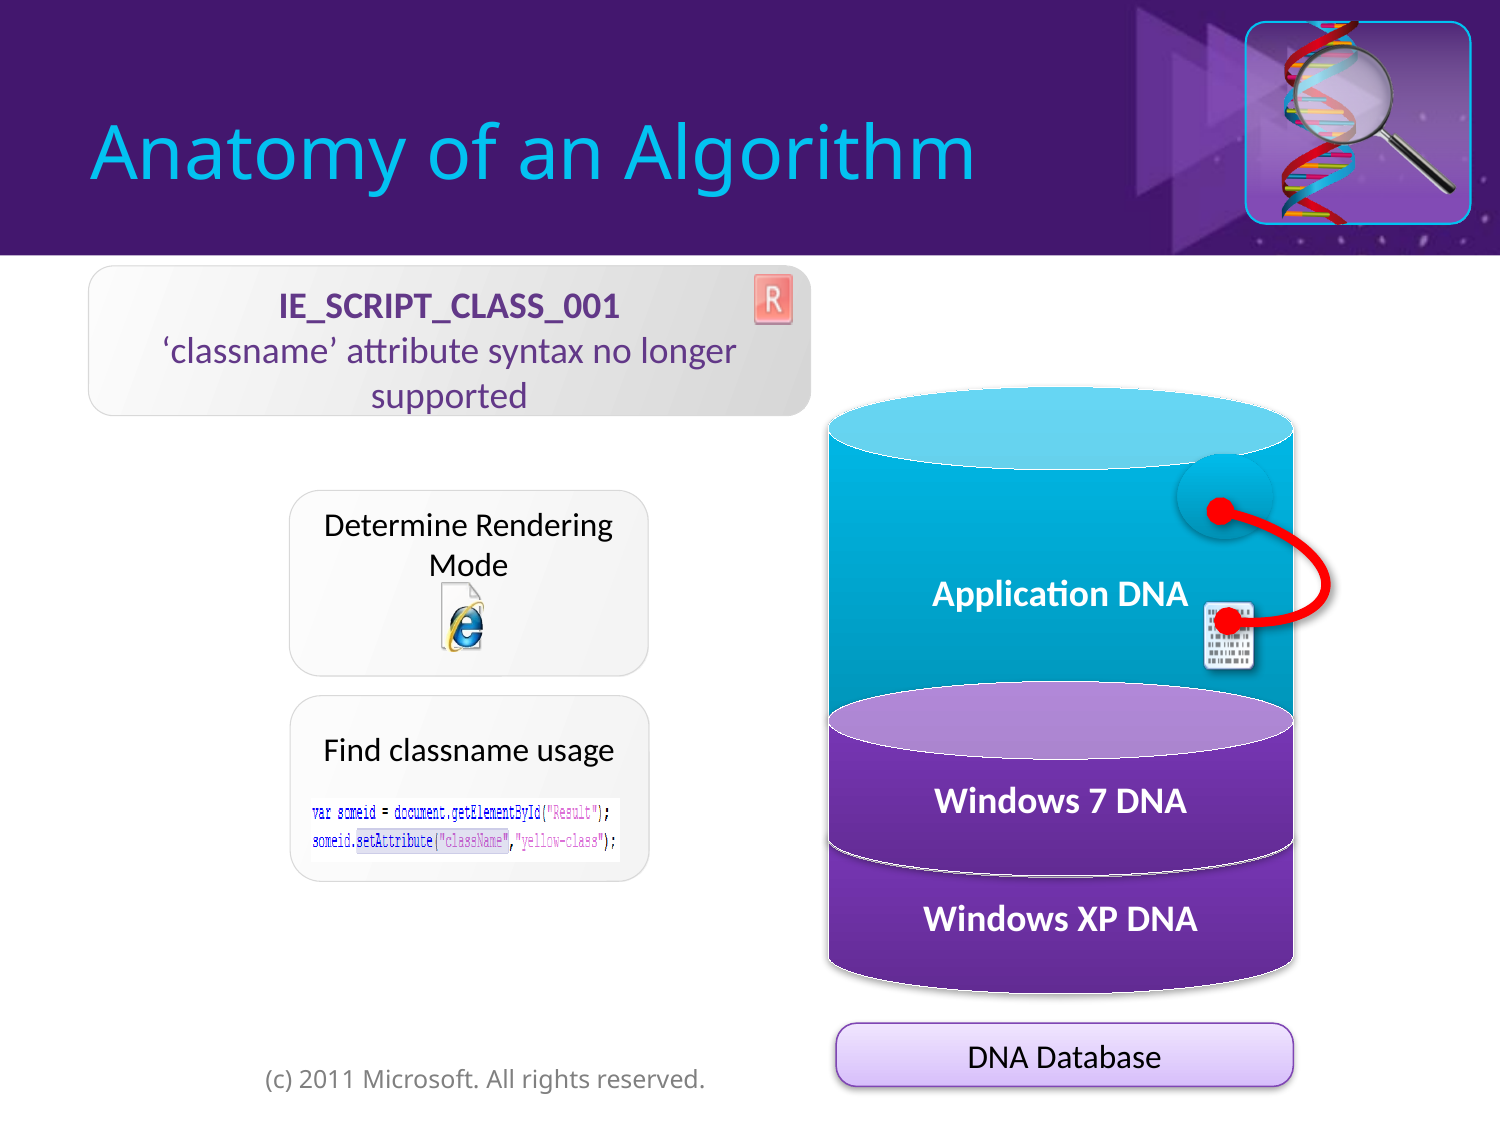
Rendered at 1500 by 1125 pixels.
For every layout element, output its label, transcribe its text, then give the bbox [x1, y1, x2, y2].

picture [0, 0, 1500, 255]
text_box IE_SCRIPT_CLASS_001 ‘classname’ attribute syntax no longer supported [86, 263, 813, 418]
title Anatomy of an Algorithm [75, 56, 1425, 244]
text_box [1245, 21, 1471, 235]
text_box DNA Database [835, 1022, 1295, 1088]
text_box Application DNA [828, 386, 1294, 713]
picture [1204, 602, 1259, 669]
footer (c) 2011 Microsoft. All rights reserved. [248, 1048, 724, 1108]
text_box [1211, 505, 1327, 623]
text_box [289, 490, 649, 677]
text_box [289, 695, 650, 882]
text_box [1177, 453, 1273, 539]
picture [754, 274, 793, 326]
text_box Windows 7 DNA [828, 681, 1294, 876]
text_box Windows XP DNA [828, 851, 1294, 994]
